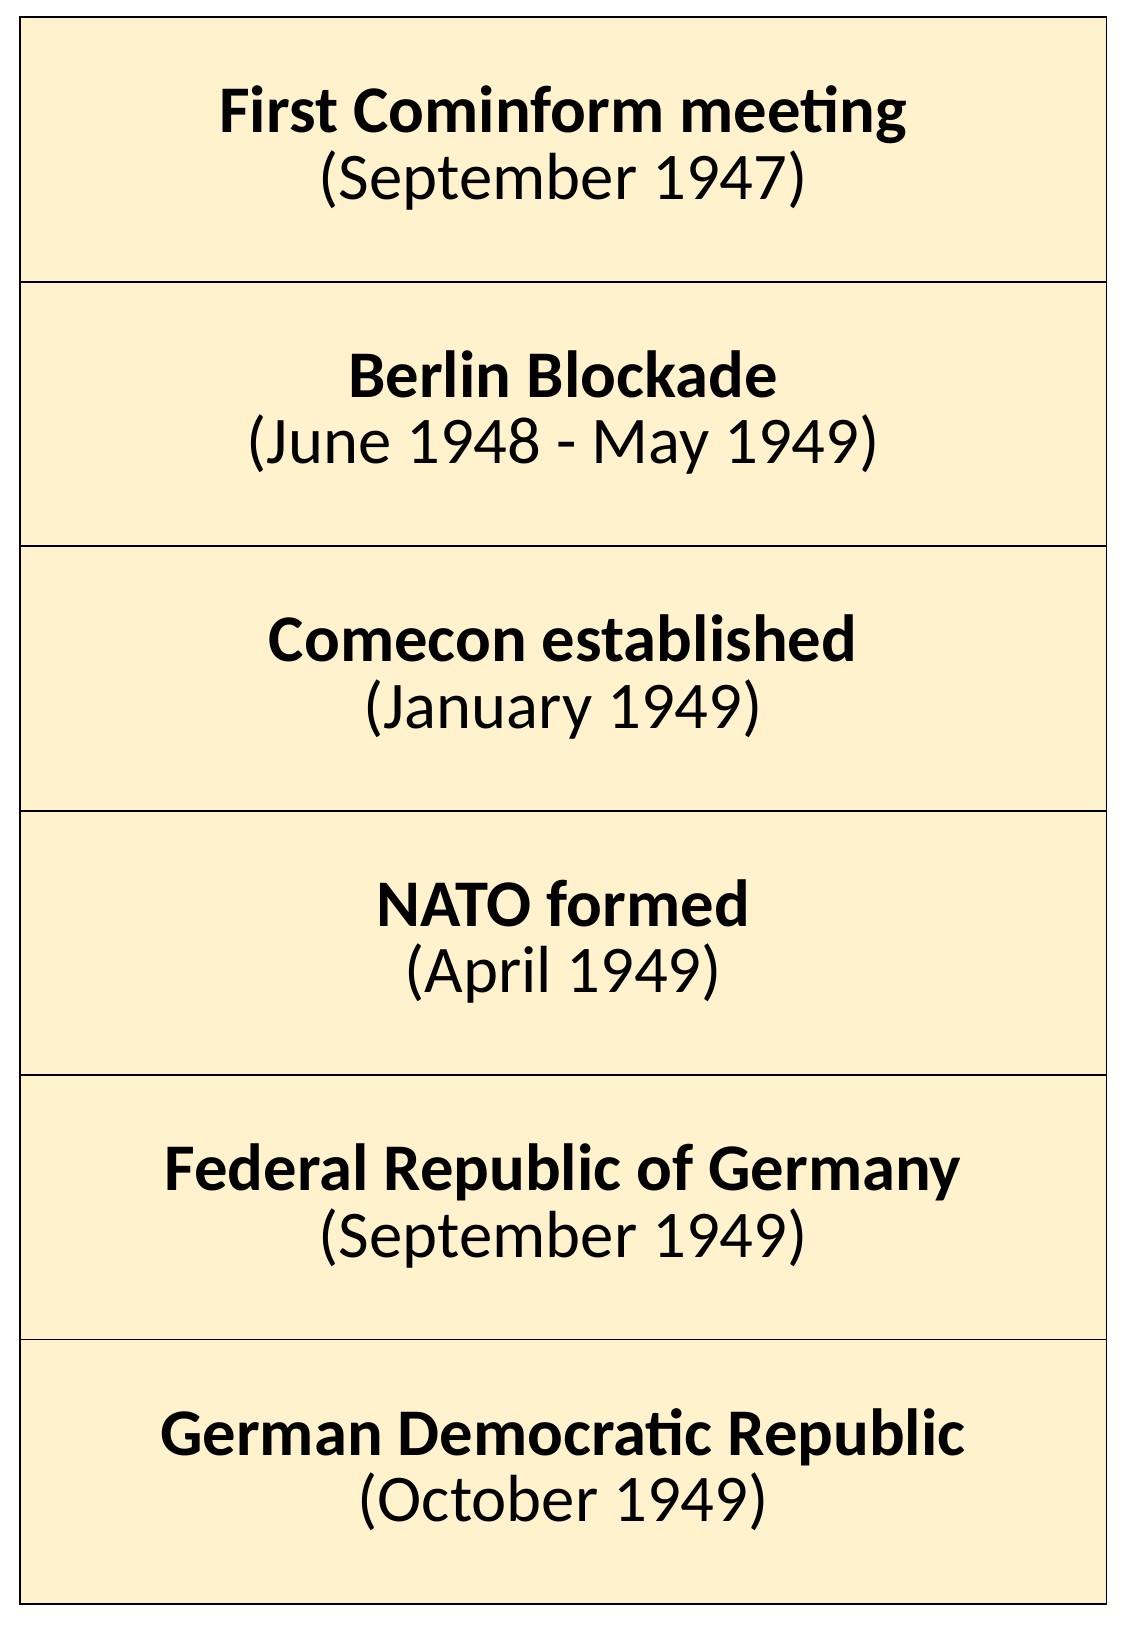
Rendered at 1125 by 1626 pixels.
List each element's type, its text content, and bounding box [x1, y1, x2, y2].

table_cell Federal Republic of Germany (September 1949) [21, 1076, 1106, 1339]
table_cell German Democratic Republic (October 1949) [21, 1340, 1106, 1603]
table_header First Cominform meeting (September 1947) [21, 18, 1106, 281]
table_cell NATO formed (April 1949) [21, 812, 1106, 1074]
table_cell Berlin Blockade (June 1948 - May 1949) [21, 283, 1106, 545]
table_cell Comecon established (January 1949) [21, 547, 1106, 810]
